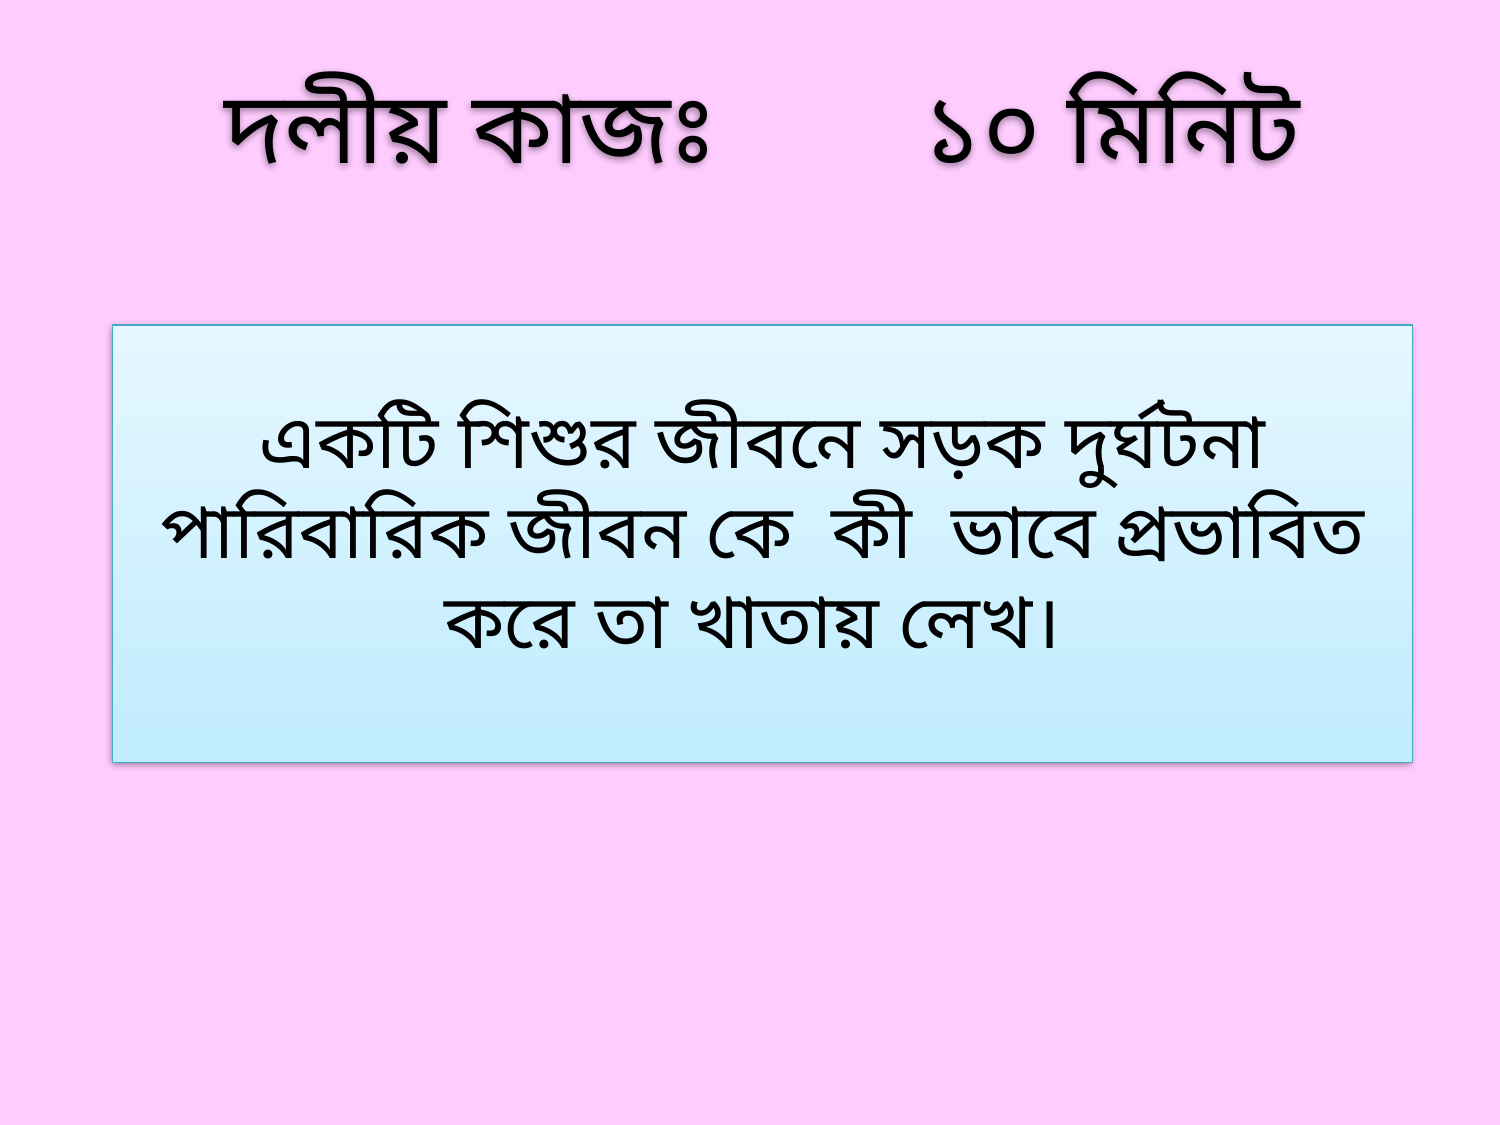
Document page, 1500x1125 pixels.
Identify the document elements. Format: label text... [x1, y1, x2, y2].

text_box দলীয় কাজঃ ১০ মিনিট একটি শিশুর জীবনে সড়ক দুর্ঘটনা পারিবারিক জীবন কে কী ভাবে প্রভাবিত করে তা খাতায় লেখ। [112, 324, 1413, 763]
